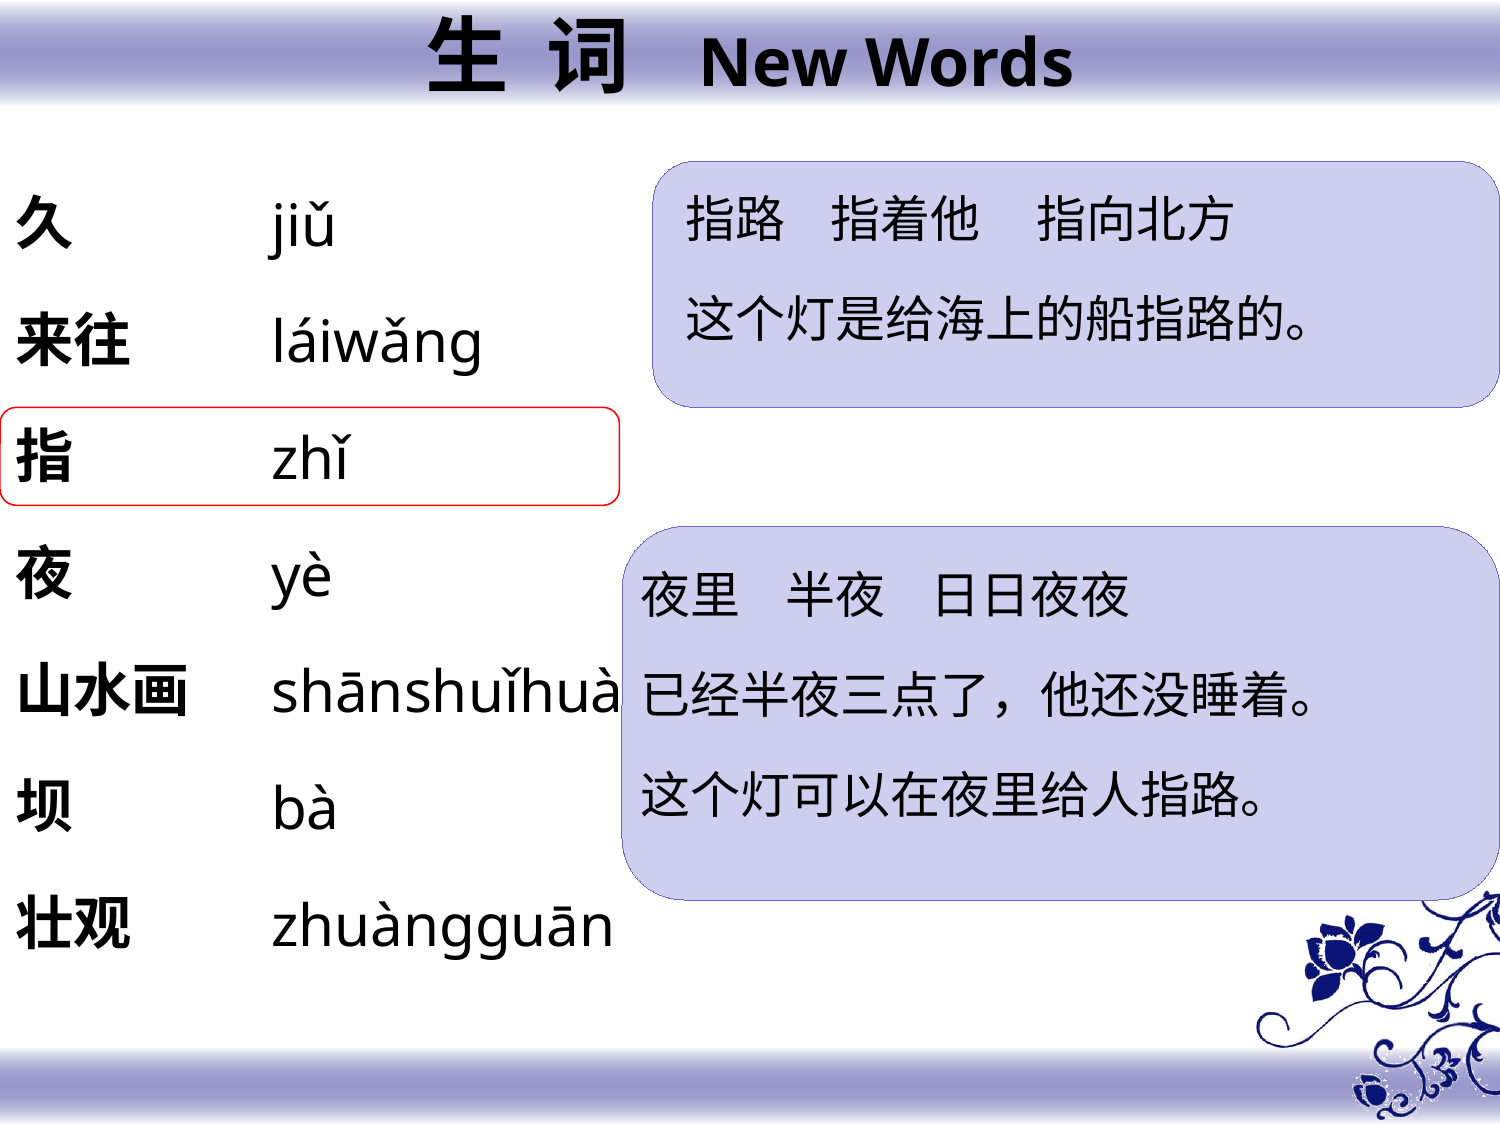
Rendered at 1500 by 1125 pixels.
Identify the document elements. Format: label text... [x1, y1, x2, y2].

picture [1245, 849, 1500, 1125]
text_box 夜里 半夜 日日夜夜 已经半夜三点了，他还没睡着。 这个灯可以在夜里给人指路。 [625, 526, 1500, 715]
text_box 生 词 New Words [0, 3, 1500, 103]
text_box jiǔ láiwǎng zhǐ yè shānshuǐhuà bà zhuàngguān [256, 145, 796, 999]
text_box [621, 569, 1500, 901]
text_box 指路 指着他 指向北方 这个灯是给海上的船指路的。 [796, 149, 1474, 443]
text_box 久 来往 指 夜 山水画 坝 壮观 [0, 143, 312, 997]
text_box [1474, 164, 1500, 405]
